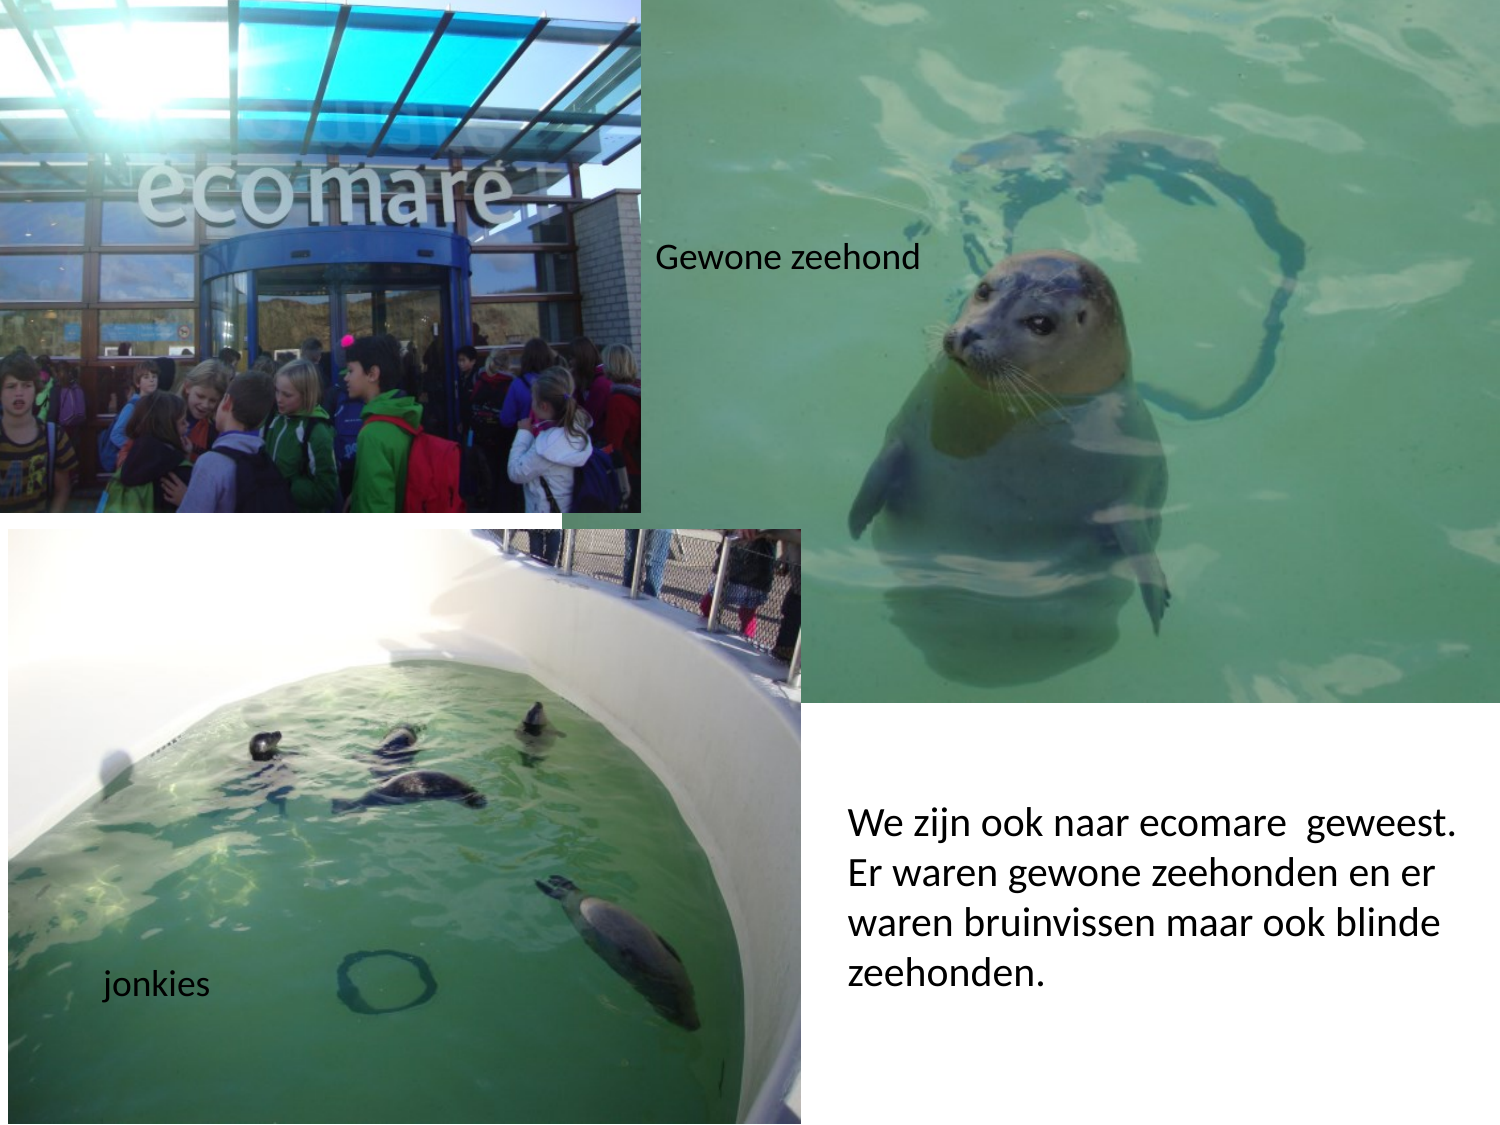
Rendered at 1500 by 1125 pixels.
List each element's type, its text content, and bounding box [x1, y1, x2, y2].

picture [0, 0, 1500, 1124]
list We zijn ook naar ecomare geweest. Er waren gewone zeehonden en er waren bruinvissen maar ook blinde zeehonden. [832, 786, 1500, 1036]
